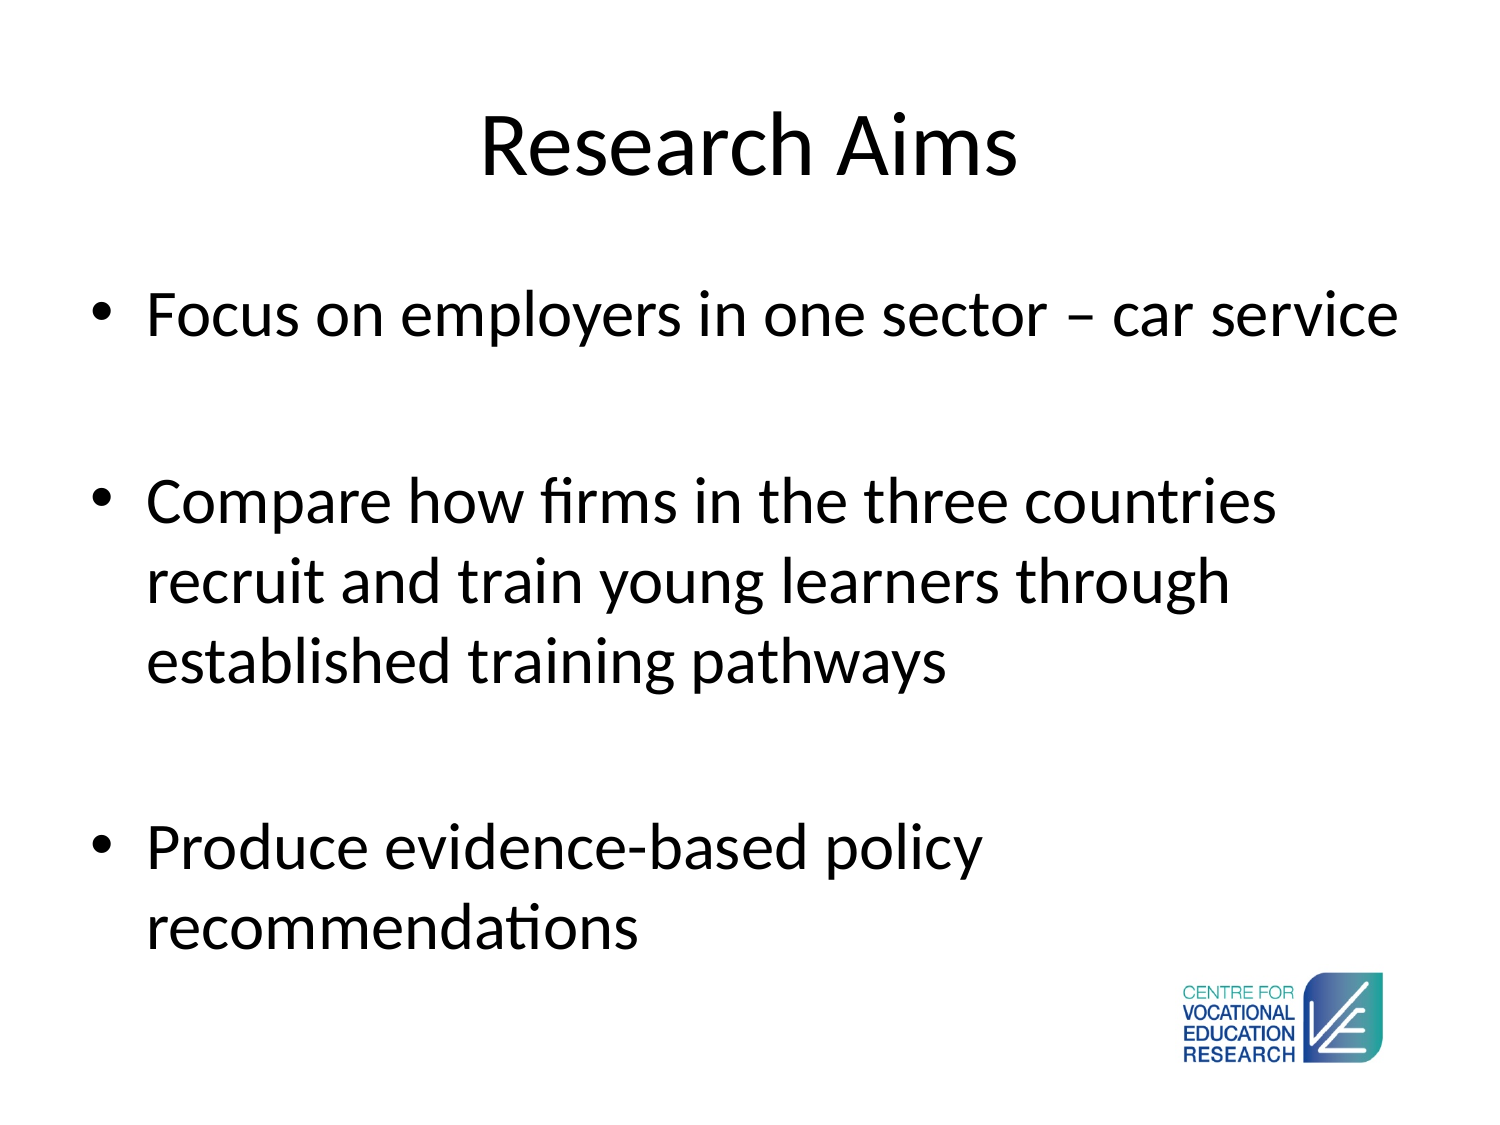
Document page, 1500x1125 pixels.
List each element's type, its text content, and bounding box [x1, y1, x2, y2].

list Focus on employers in one sector – car service Compare how firms in the three countries recruit and train young learners through established training pathways Produce evidence-based policy recommendations [75, 262, 1425, 1005]
picture [1174, 963, 1390, 1071]
title Research Aims [75, 45, 1425, 233]
